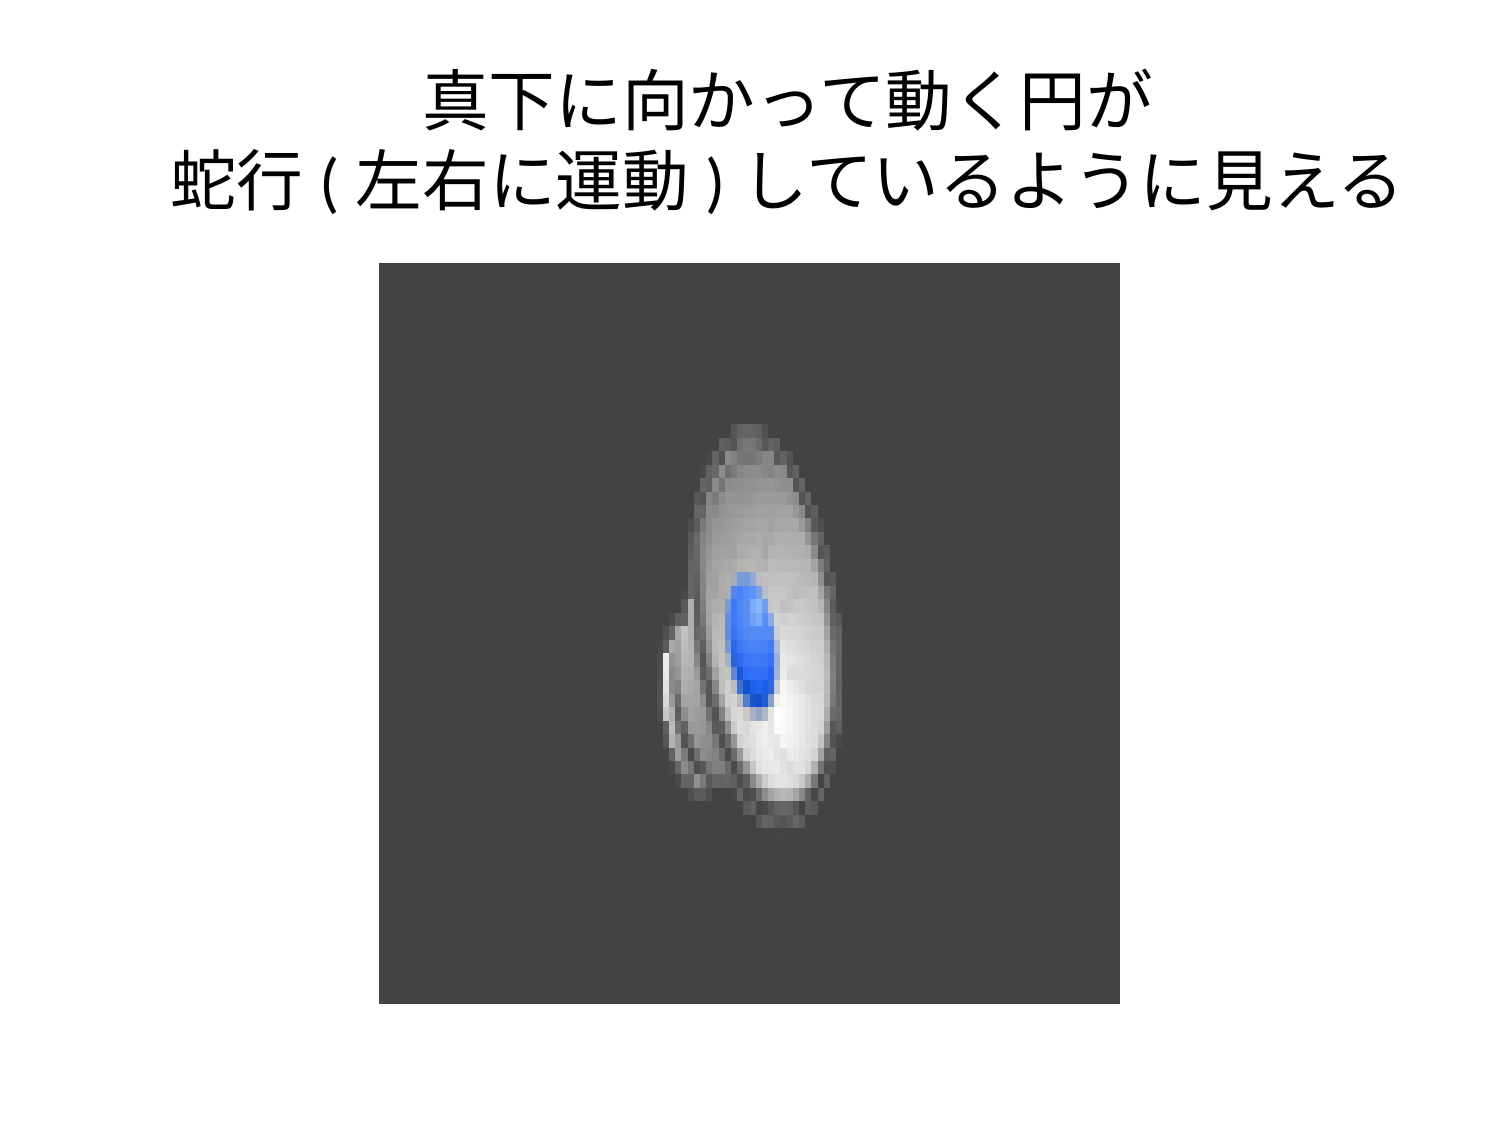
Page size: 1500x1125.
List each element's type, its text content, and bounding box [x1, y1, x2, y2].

title 真下に向かって動く円が 蛇行(左右に運動)しているように見える [75, 45, 1500, 233]
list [378, 262, 1122, 1006]
